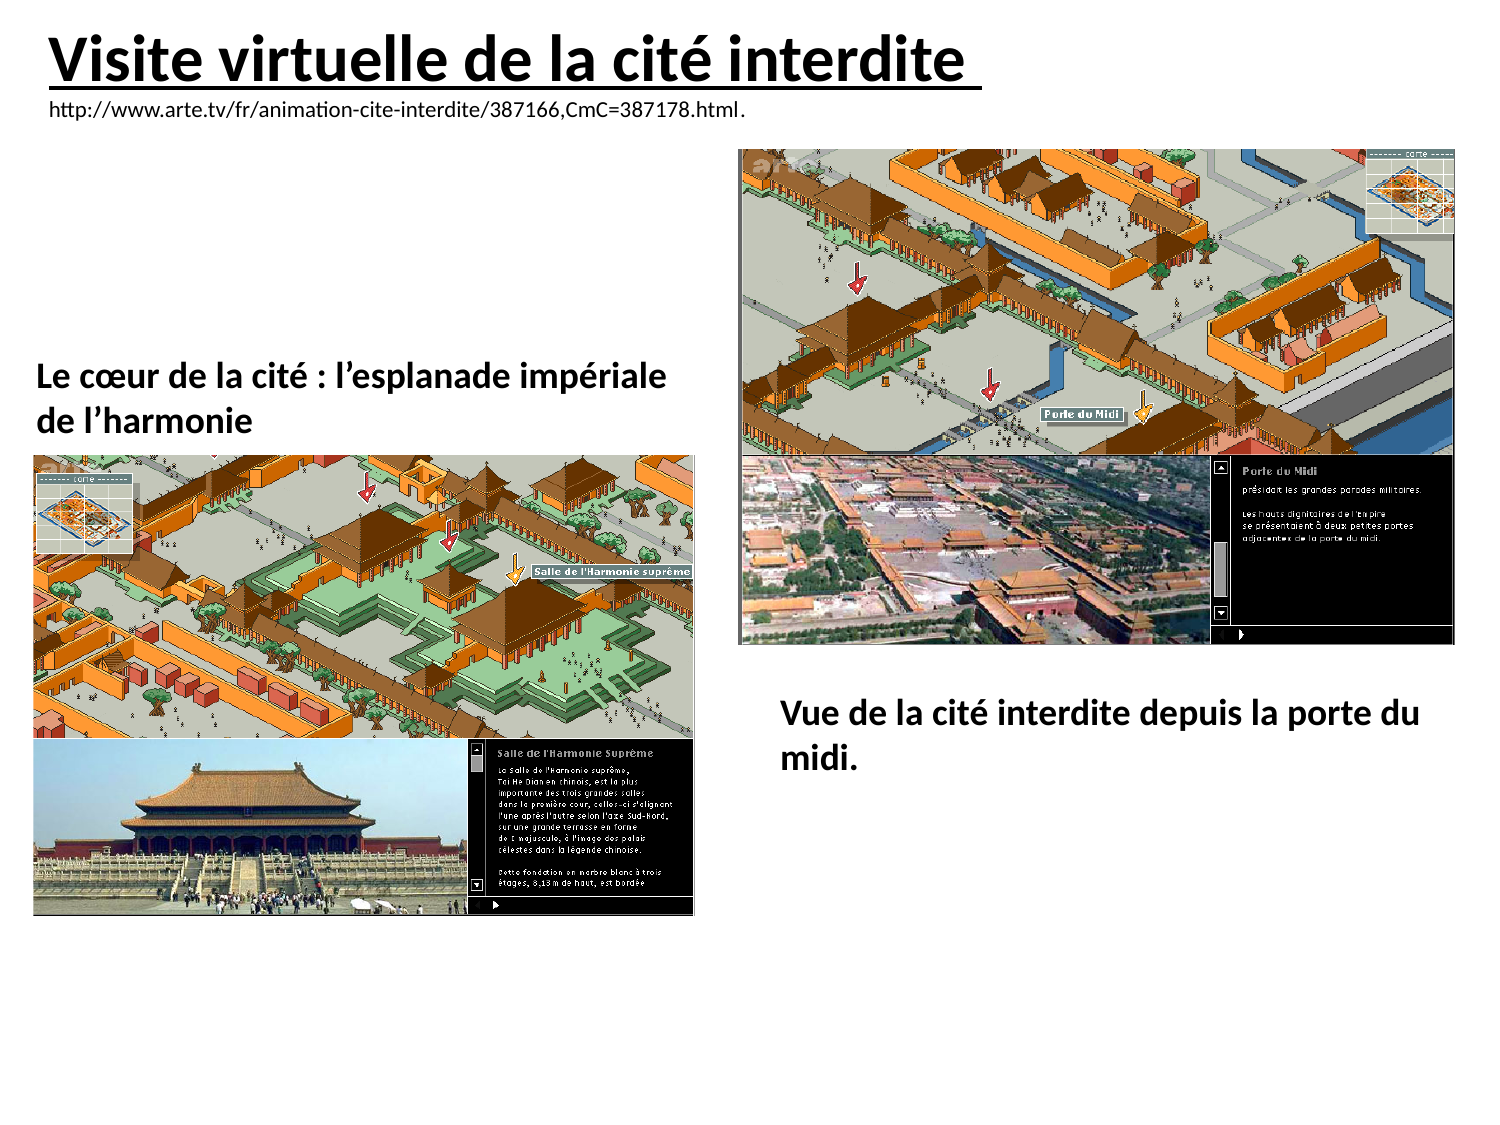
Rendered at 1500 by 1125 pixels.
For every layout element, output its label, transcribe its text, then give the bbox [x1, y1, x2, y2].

text_box Vue de la cité interdite depuis la porte du midi. [765, 680, 1451, 786]
text_box Visite virtuelle de la cité interdite http://www.arte.tv/fr/animation-cite-interdite/387166,CmC=387178.html. [33, 7, 998, 130]
picture [737, 148, 1456, 645]
picture [33, 454, 695, 917]
text_box Le cœur de la cité : l’esplanade impériale de l’harmonie [21, 343, 707, 449]
